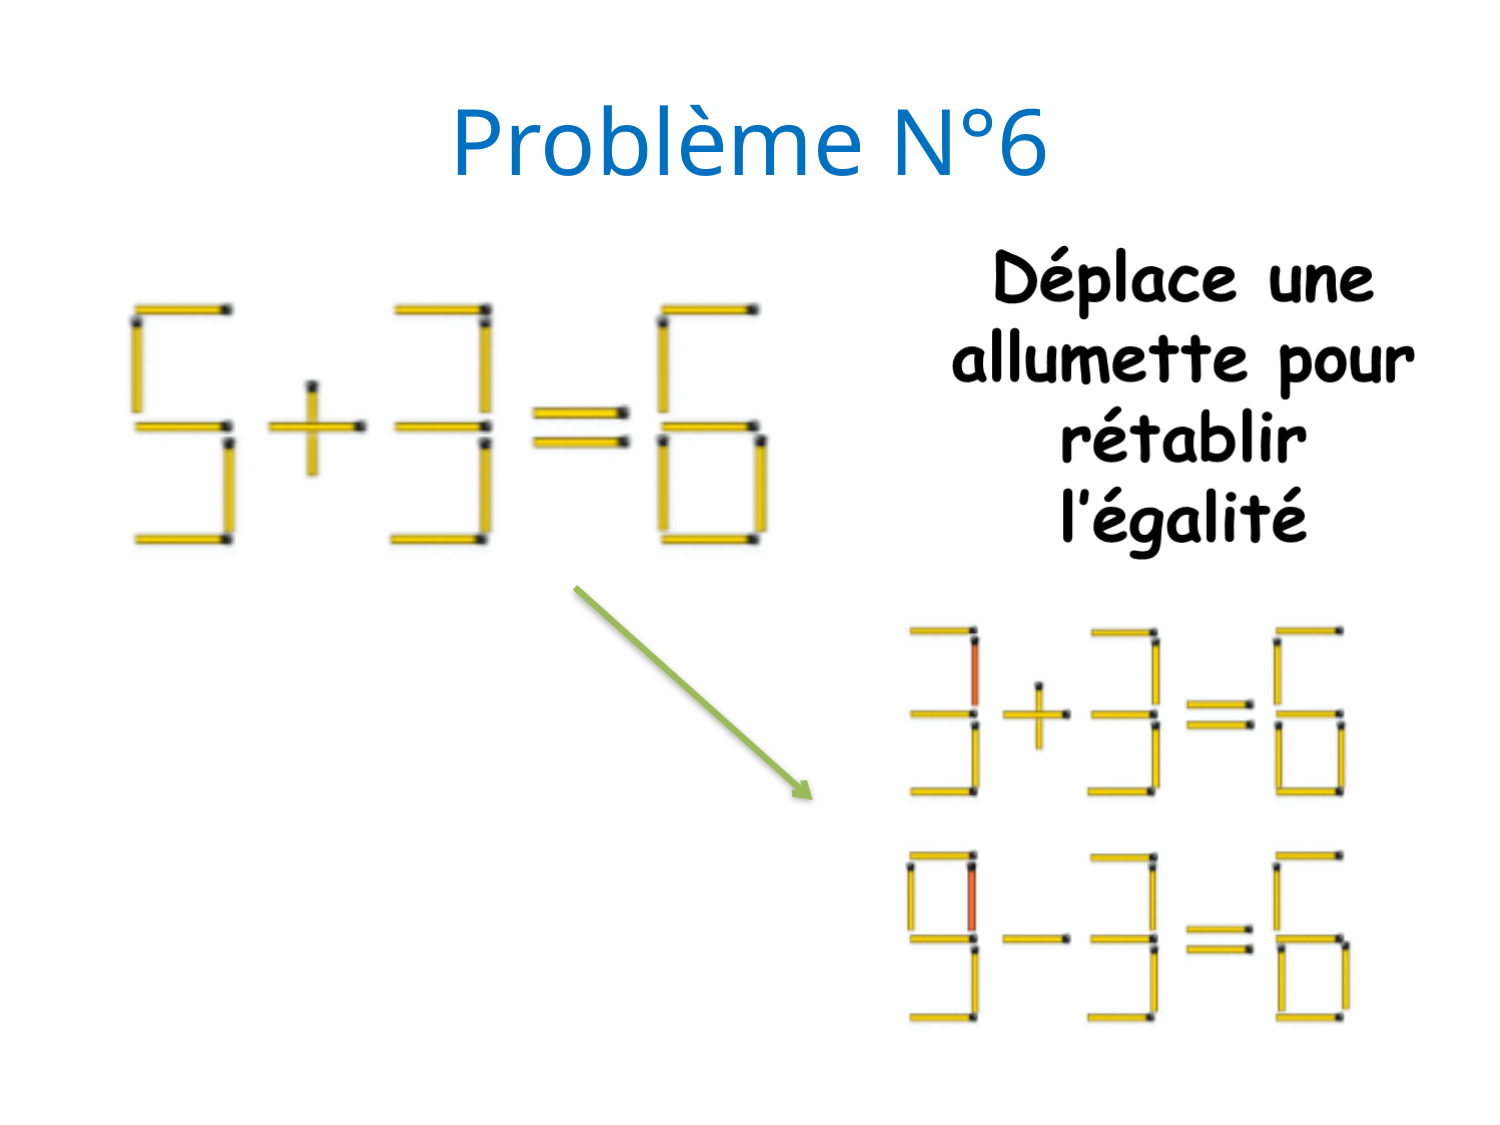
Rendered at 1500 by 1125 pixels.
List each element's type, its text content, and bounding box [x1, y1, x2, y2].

picture [874, 605, 1387, 1043]
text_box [574, 587, 813, 801]
title Problème N°6 [75, 45, 1425, 233]
picture [910, 217, 1485, 598]
picture [99, 274, 813, 576]
